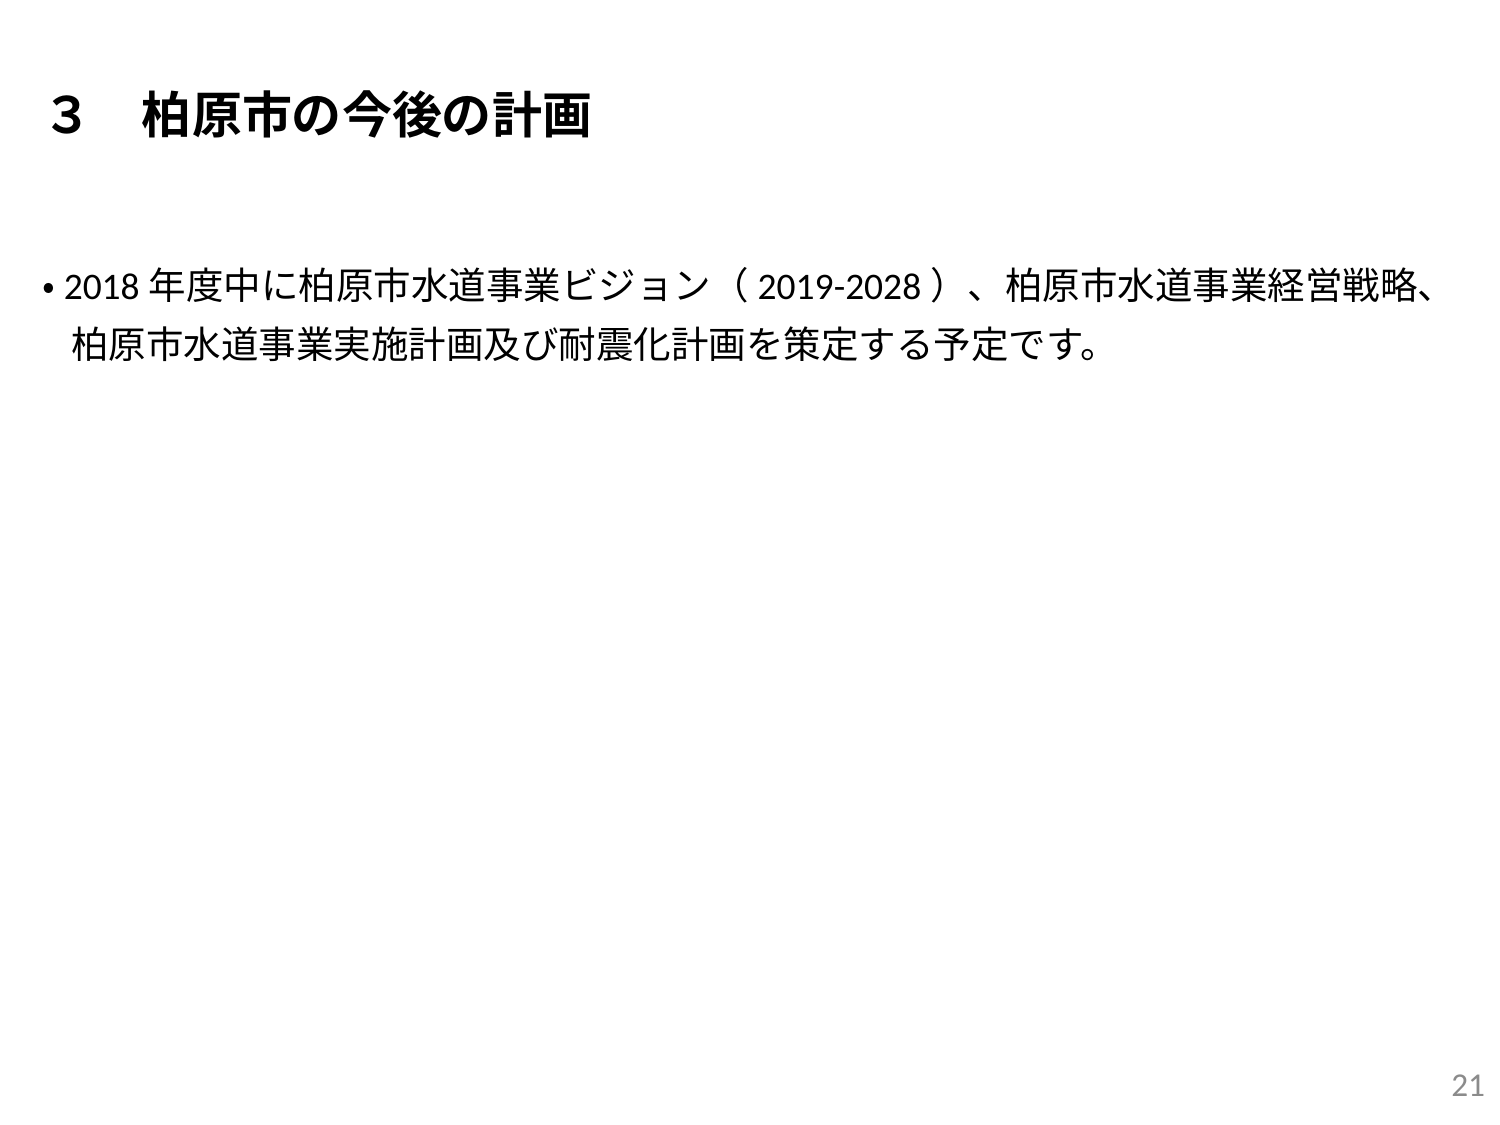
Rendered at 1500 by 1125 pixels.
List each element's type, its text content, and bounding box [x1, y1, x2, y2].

text_box ３ 柏原市の今後の計画 ・2018年度中に柏原市水道事業ビジョン（2019-2028）、柏原市水道事業経営戦略、柏原市水道事業実施計画及び耐震化計画を策定する予定です。 [27, 76, 1457, 374]
slide_number 21 [1162, 1053, 1500, 1114]
